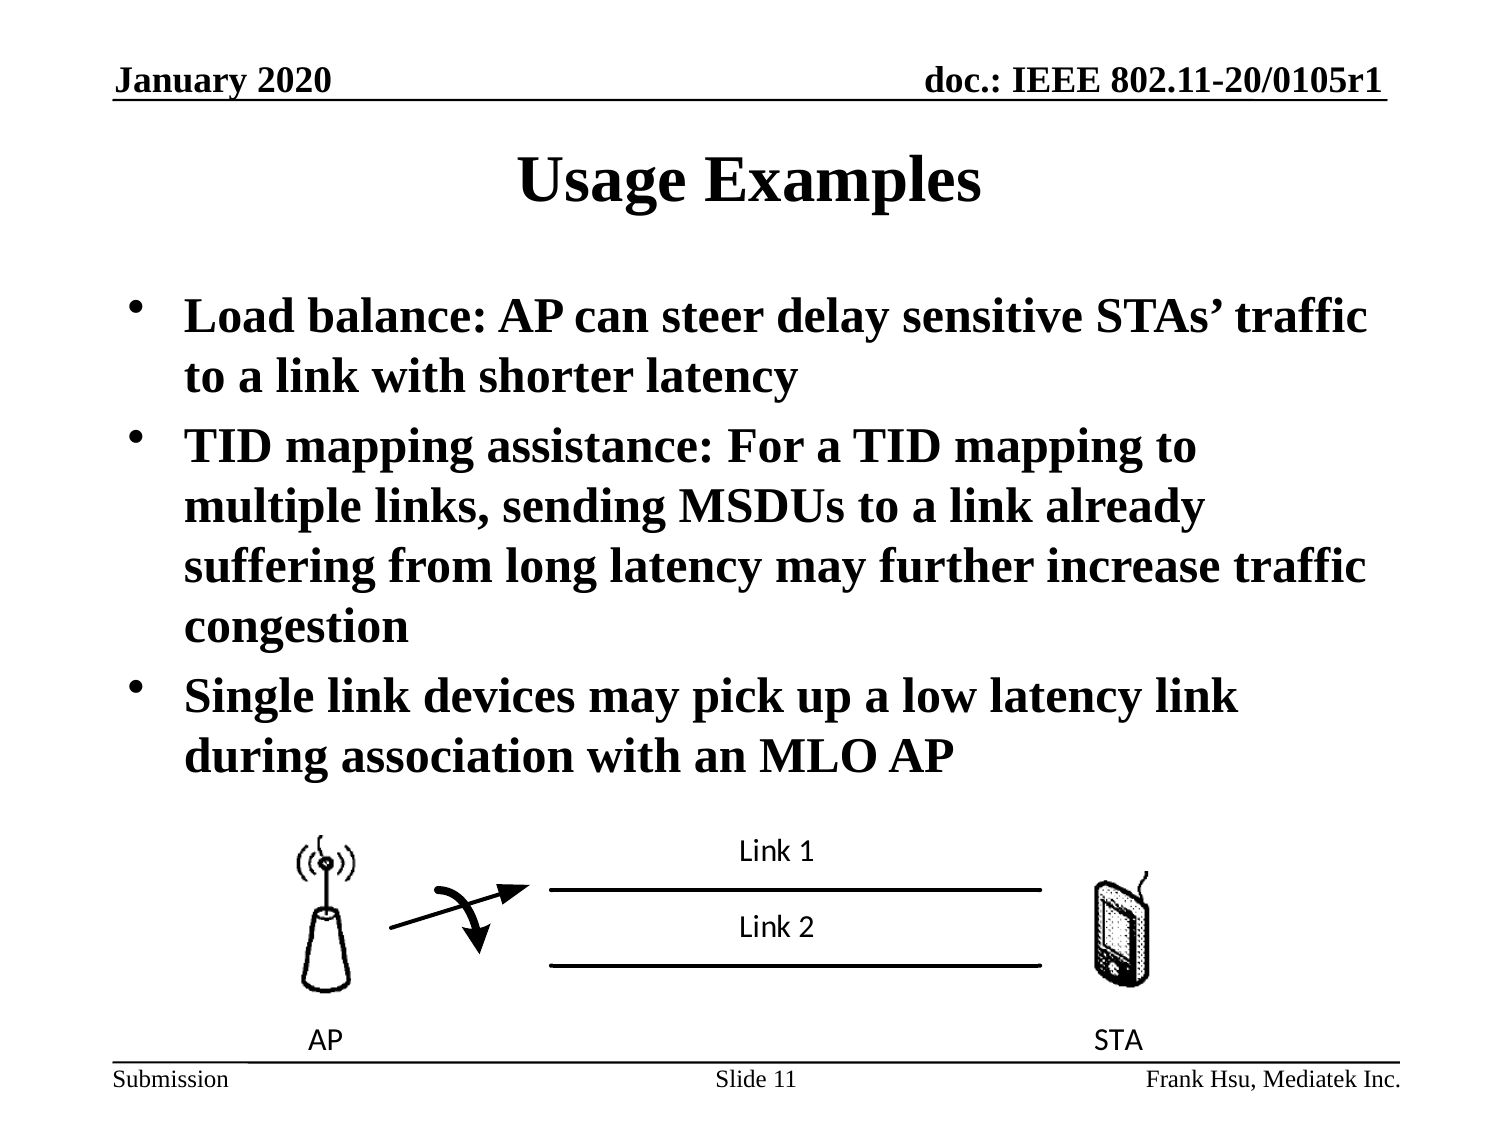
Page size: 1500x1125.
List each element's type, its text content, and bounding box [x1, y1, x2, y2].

footer Frank Hsu, Mediatek Inc. [1128, 1061, 1402, 1093]
list Load balance: AP can steer delay sensitive STAs’ traffic to a link with shorter latency TID mapping assistance: For a TID mapping to multiple links, sending MSDUs to a link already suffering from long latency may further increase traffic congestion Single link devices may pick up a low latency link during association with an MLO AP [112, 274, 1388, 1001]
slide_number Slide 11 [712, 1085, 800, 1093]
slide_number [114, 54, 335, 101]
picture [265, 820, 1161, 1077]
title Usage Examples [112, 112, 1388, 238]
